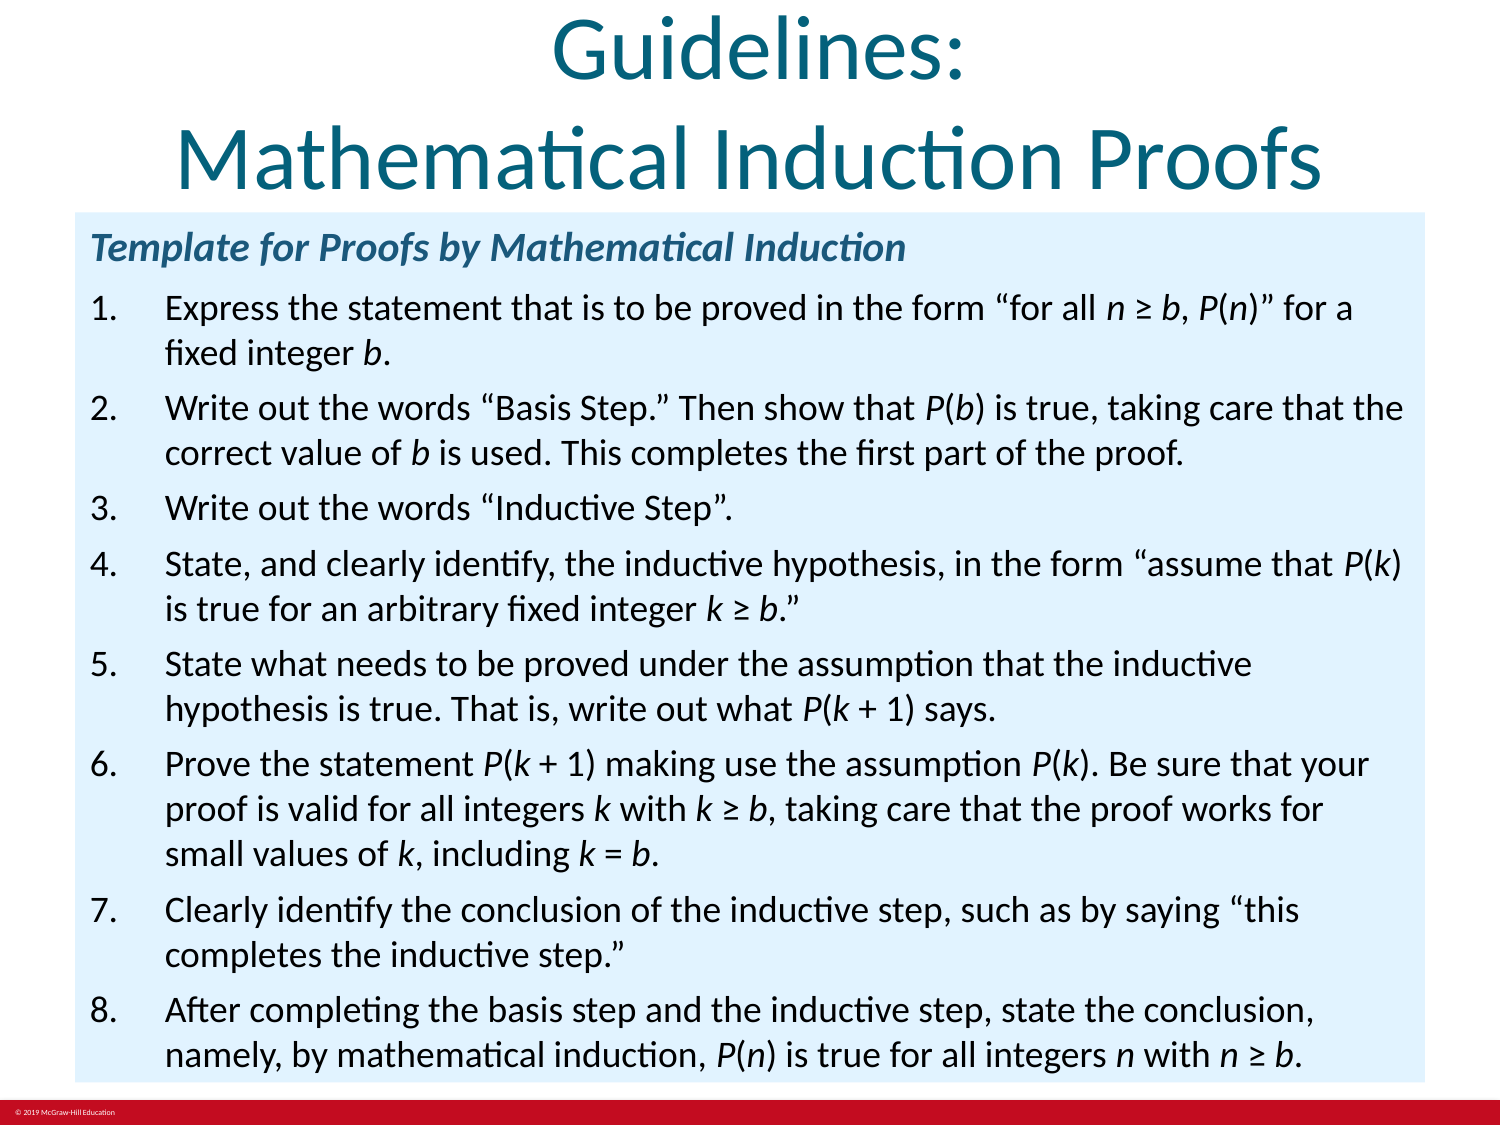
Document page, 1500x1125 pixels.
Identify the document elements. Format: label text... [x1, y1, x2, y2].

list Template for Proofs by Mathematical Induction Express the statement that is to be proved in the form “for all n ≥ b, P(n)” for a fixed integer b. Write out the words “Basis Step.” Then show that P(b) is true, taking care that the correct value of b is used. This completes the first part of the proof. Write out the words “Inductive Step”. State, and clearly identify, the inductive hypothesis, in the form “assume that P(k) is true for an arbitrary fixed integer k ≥ b.” State what needs to be proved under the assumption that the inductive hypothesis is true. That is, write out what P(k + 1) says. Prove the statement P(k + 1) making use the assumption P(k). Be sure that your proof is valid for all integers k with k ≥ b, taking care that the proof works for small values of k, including k = b. Clearly identify the conclusion of the inductive step, such as by saying “this completes the inductive step.” After completing the basis step and the inductive step, state the conclusion, namely, by mathematical induction, P(n) is true for all integers n with n ≥ b. [75, 212, 1425, 1083]
title Guidelines: Mathematical Induction Proofs [0, 0, 1500, 195]
